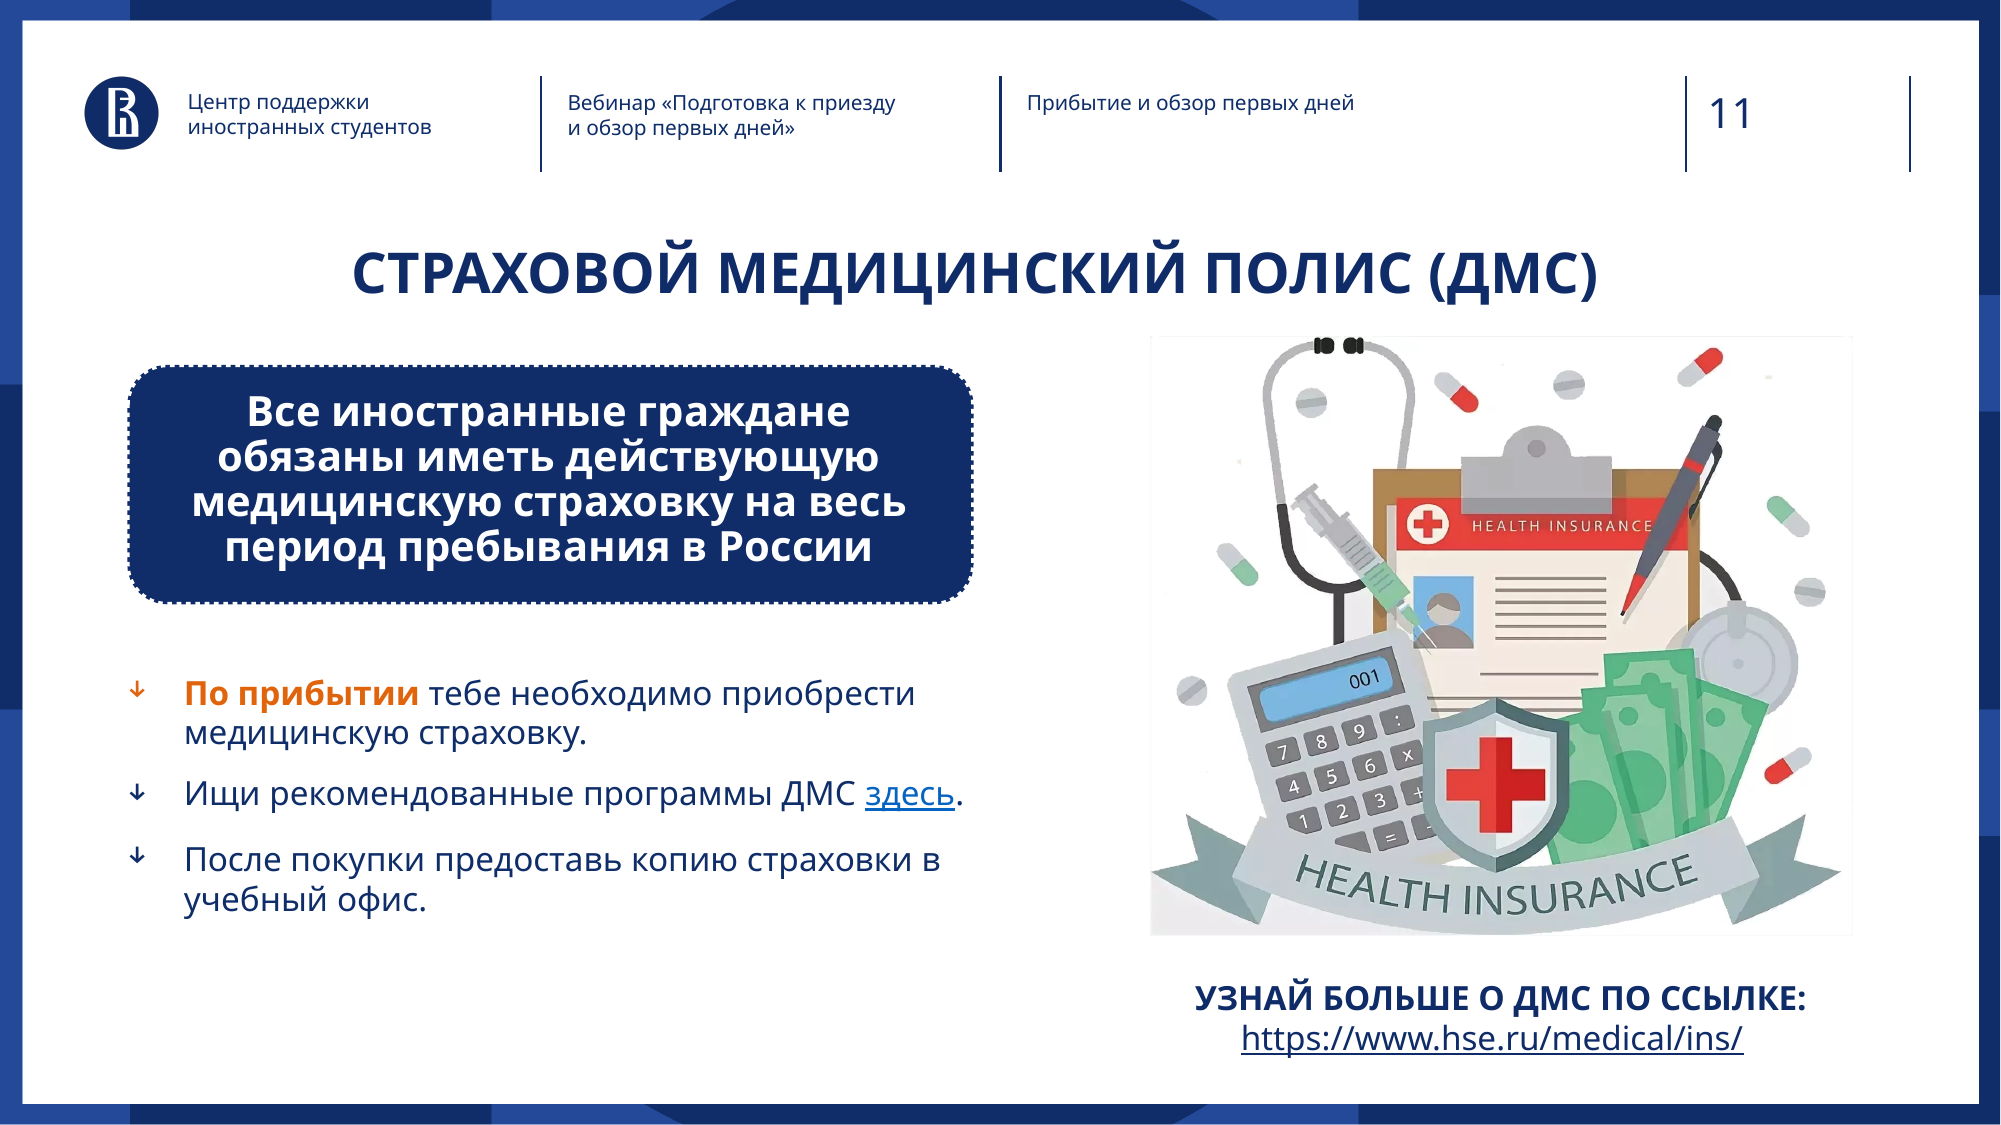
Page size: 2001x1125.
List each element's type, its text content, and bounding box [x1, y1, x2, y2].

list Все иностранные граждане обязаны иметь действующую медицинскую страховку на весь период пребывания в России [147, 390, 951, 671]
text_box [125, 365, 976, 602]
title СТРАХОВОЙ МЕДИЦИНСКИЙ ПОЛИС (ДМС) [96, 237, 1854, 365]
list Центр поддержки иностранных студентов [187, 88, 500, 157]
list Вебинар «Подготовка к приезду и обзор первых дней» [567, 90, 907, 157]
text_box По прибытии тебе необходимо приобрести медицинскую страховку. Ищи рекомендованные программы ДМС здесь. После покупки предоставь копию страховки в учебный офис. [127, 671, 980, 962]
picture [0, 0, 2001, 1125]
text_box УЗНАЙ БОЛЬШЕ О ДМС ПО ССЫЛКЕ: https://www.hse.ru/medical/ins/ [999, 969, 2000, 1070]
list Прибытие и обзор первых дней [1026, 90, 1465, 157]
